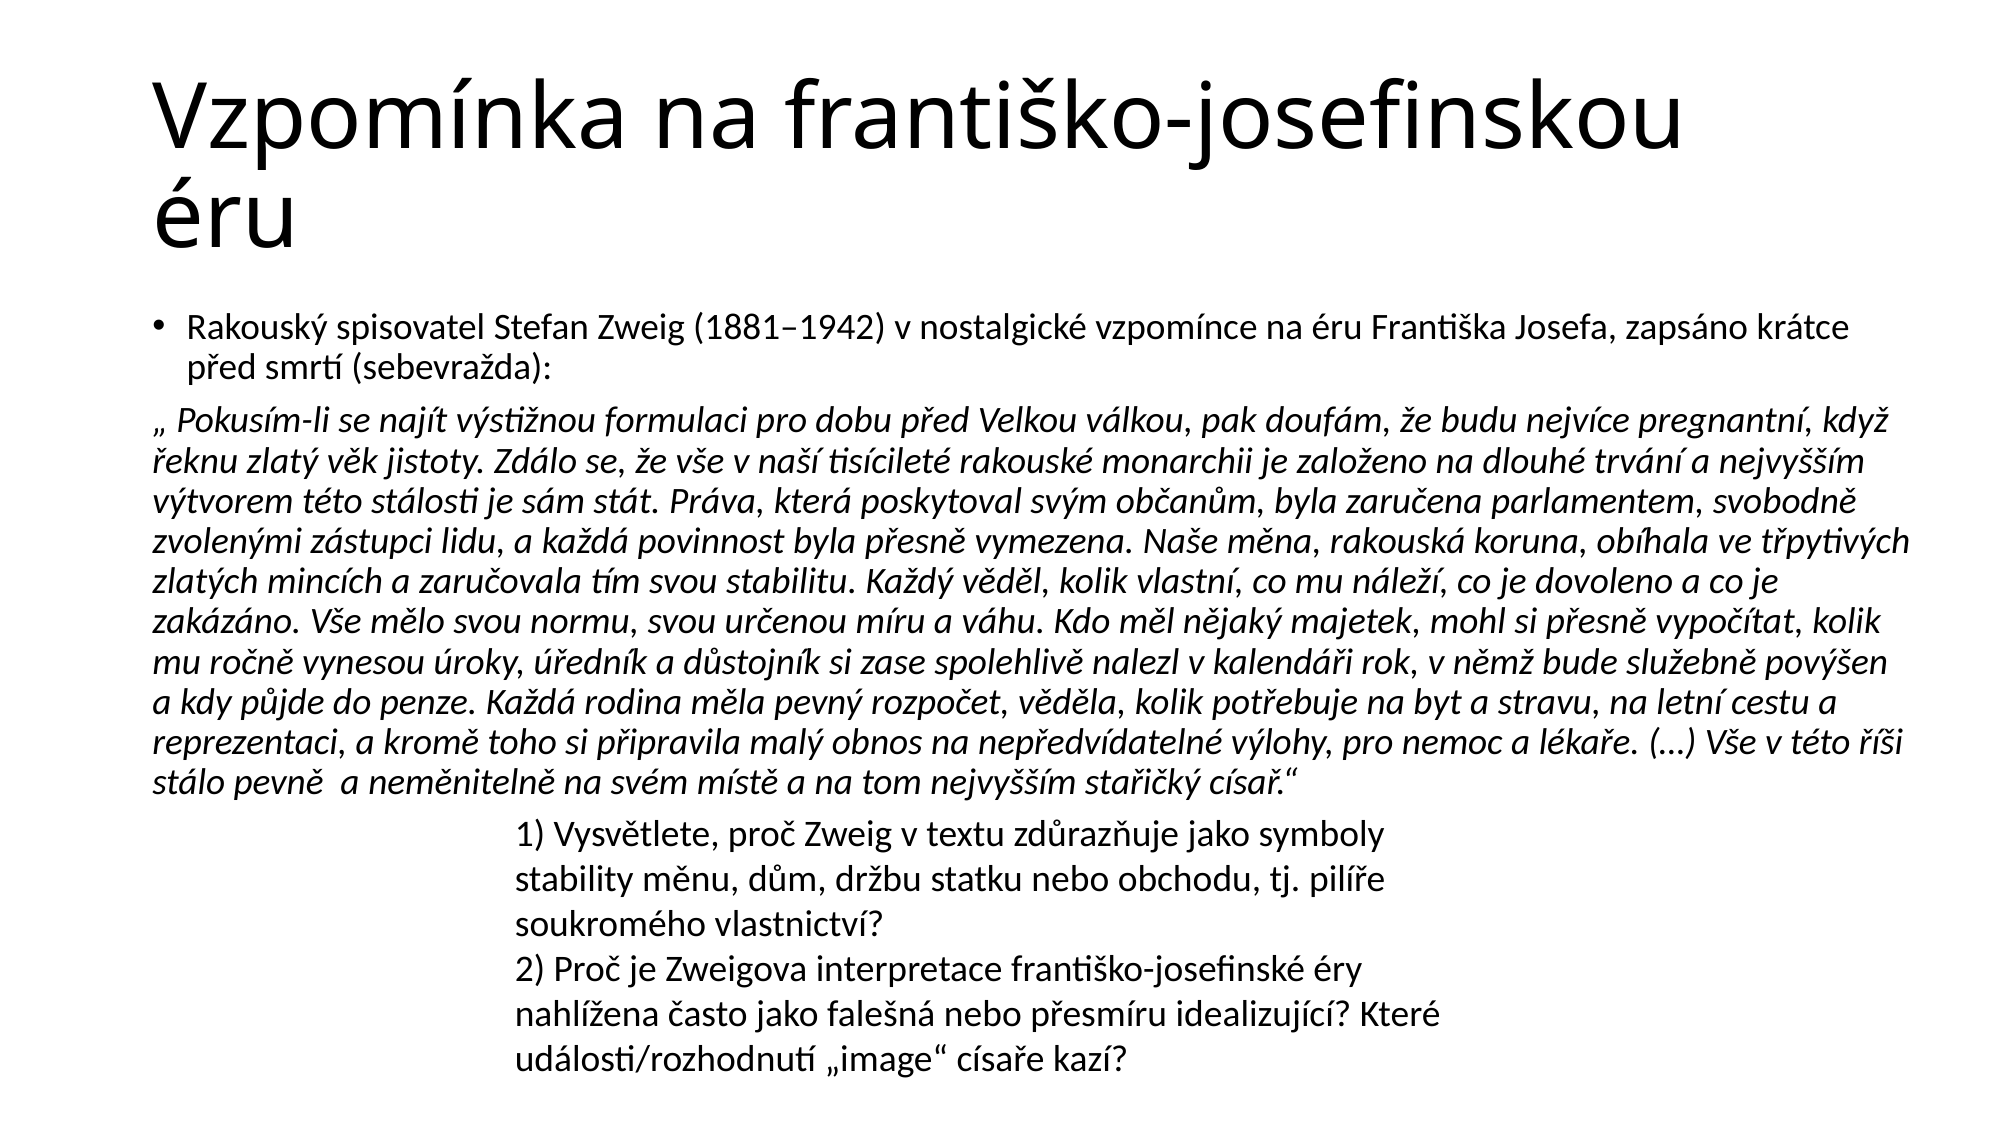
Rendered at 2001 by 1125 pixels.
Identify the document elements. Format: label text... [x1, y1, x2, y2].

list Rakouský spisovatel Stefan Zweig (1881–1942) v nostalgické vzpomínce na éru Františka Josefa, zapsáno krátce před smrtí (sebevražda): „ Pokusím-li se najít výstižnou formulaci pro dobu před Velkou válkou, pak doufám, že budu nejvíce pregnantní, když řeknu zlatý věk jistoty. Zdálo se, že vše v naší tisícileté rakouské monarchii je založeno na dlouhé trvání a nejvyšším výtvorem této stálosti je sám stát. Práva, která poskytoval svým občanům, byla zaručena parlamentem, svobodně zvolenými zástupci lidu, a každá povinnost byla přesně vymezena. Naše měna, rakouská koruna, obíhala ve třpytivých zlatých mincích a zaručovala tím svou stabilitu. Každý věděl, kolik vlastní, co mu náleží, co je dovoleno a co je zakázáno. Vše mělo svou normu, svou určenou míru a váhu. Kdo měl nějaký majetek, mohl si přesně vypočítat, kolik mu ročně vynesou úroky, úředník a důstojník si zase spolehlivě nalezl v kalendáři rok, v němž bude služebně povýšen a kdy půjde do penze. Každá rodina měla pevný rozpočet, věděla, kolik potřebuje na byt a stravu, na letní cestu a reprezentaci, a kromě toho si připravila malý obnos na nepředvídatelné výlohy, pro nemoc a lékaře. (…) Vše v této říši stálo pevně a neměnitelně na svém místě a na tom nejvyšším stařičký císař.“ [137, 299, 1933, 813]
title Vzpomínka na františko-josefinskou éru [137, 59, 1863, 278]
text_box 1) Vysvětlete, proč Zweig v textu zdůrazňuje jako symboly stability měnu, dům, držbu statku nebo obchodu, tj. pilíře soukromého vlastnictví? 2) Proč je Zweigova interpretace františko-josefinské éry nahlížena často jako falešná nebo přesmíru idealizující? Které události/rozhodnutí „image“ císaře kazí? [500, 441, 1500, 1086]
